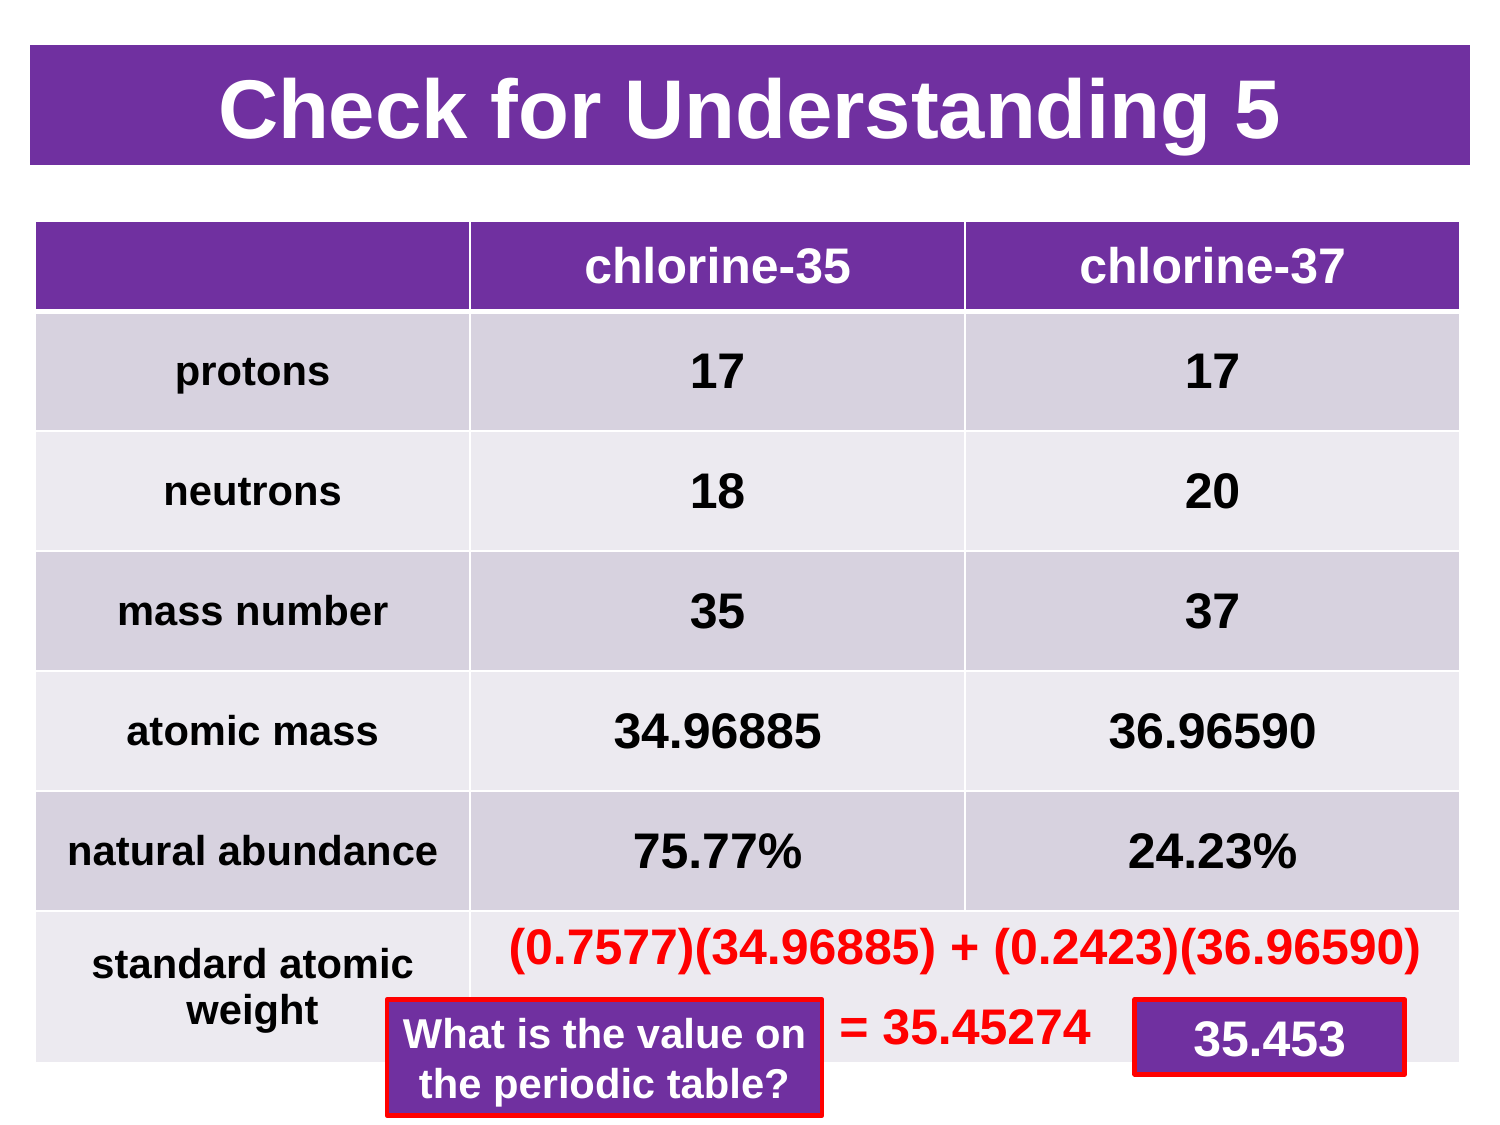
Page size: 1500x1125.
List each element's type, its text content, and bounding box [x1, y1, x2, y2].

table_cell protons [36, 314, 469, 430]
table_cell 75.77% [471, 792, 964, 910]
table_cell 18 [471, 432, 964, 550]
table_cell 34.96885 [471, 672, 964, 790]
table_cell mass number [36, 552, 469, 670]
table_cell 20 [966, 432, 1459, 550]
table_cell 37 [966, 552, 1459, 670]
table_cell atomic mass [36, 672, 469, 790]
table_cell (0.7577)(34.96885) + (0.2423)(36.96590) = 35.45274 [471, 912, 1459, 1062]
table_cell 17 [966, 314, 1459, 430]
text_box 35.453 [1134, 999, 1405, 1075]
table_cell 36.96590 [966, 672, 1459, 790]
table_cell 24.23% [966, 792, 1459, 910]
table_cell 17 [471, 314, 964, 430]
table_header chlorine-35 [471, 222, 964, 309]
table_cell standard atomic weight [36, 912, 469, 1062]
title Check for Understanding 5 [30, 45, 1470, 165]
table_cell neutrons [36, 432, 469, 550]
table_header [36, 222, 469, 309]
text_box What is the value on the periodic table? [387, 999, 822, 1116]
table_cell 35 [471, 552, 964, 670]
table_cell natural abundance [36, 792, 469, 910]
table_header chlorine-37 [966, 222, 1459, 309]
